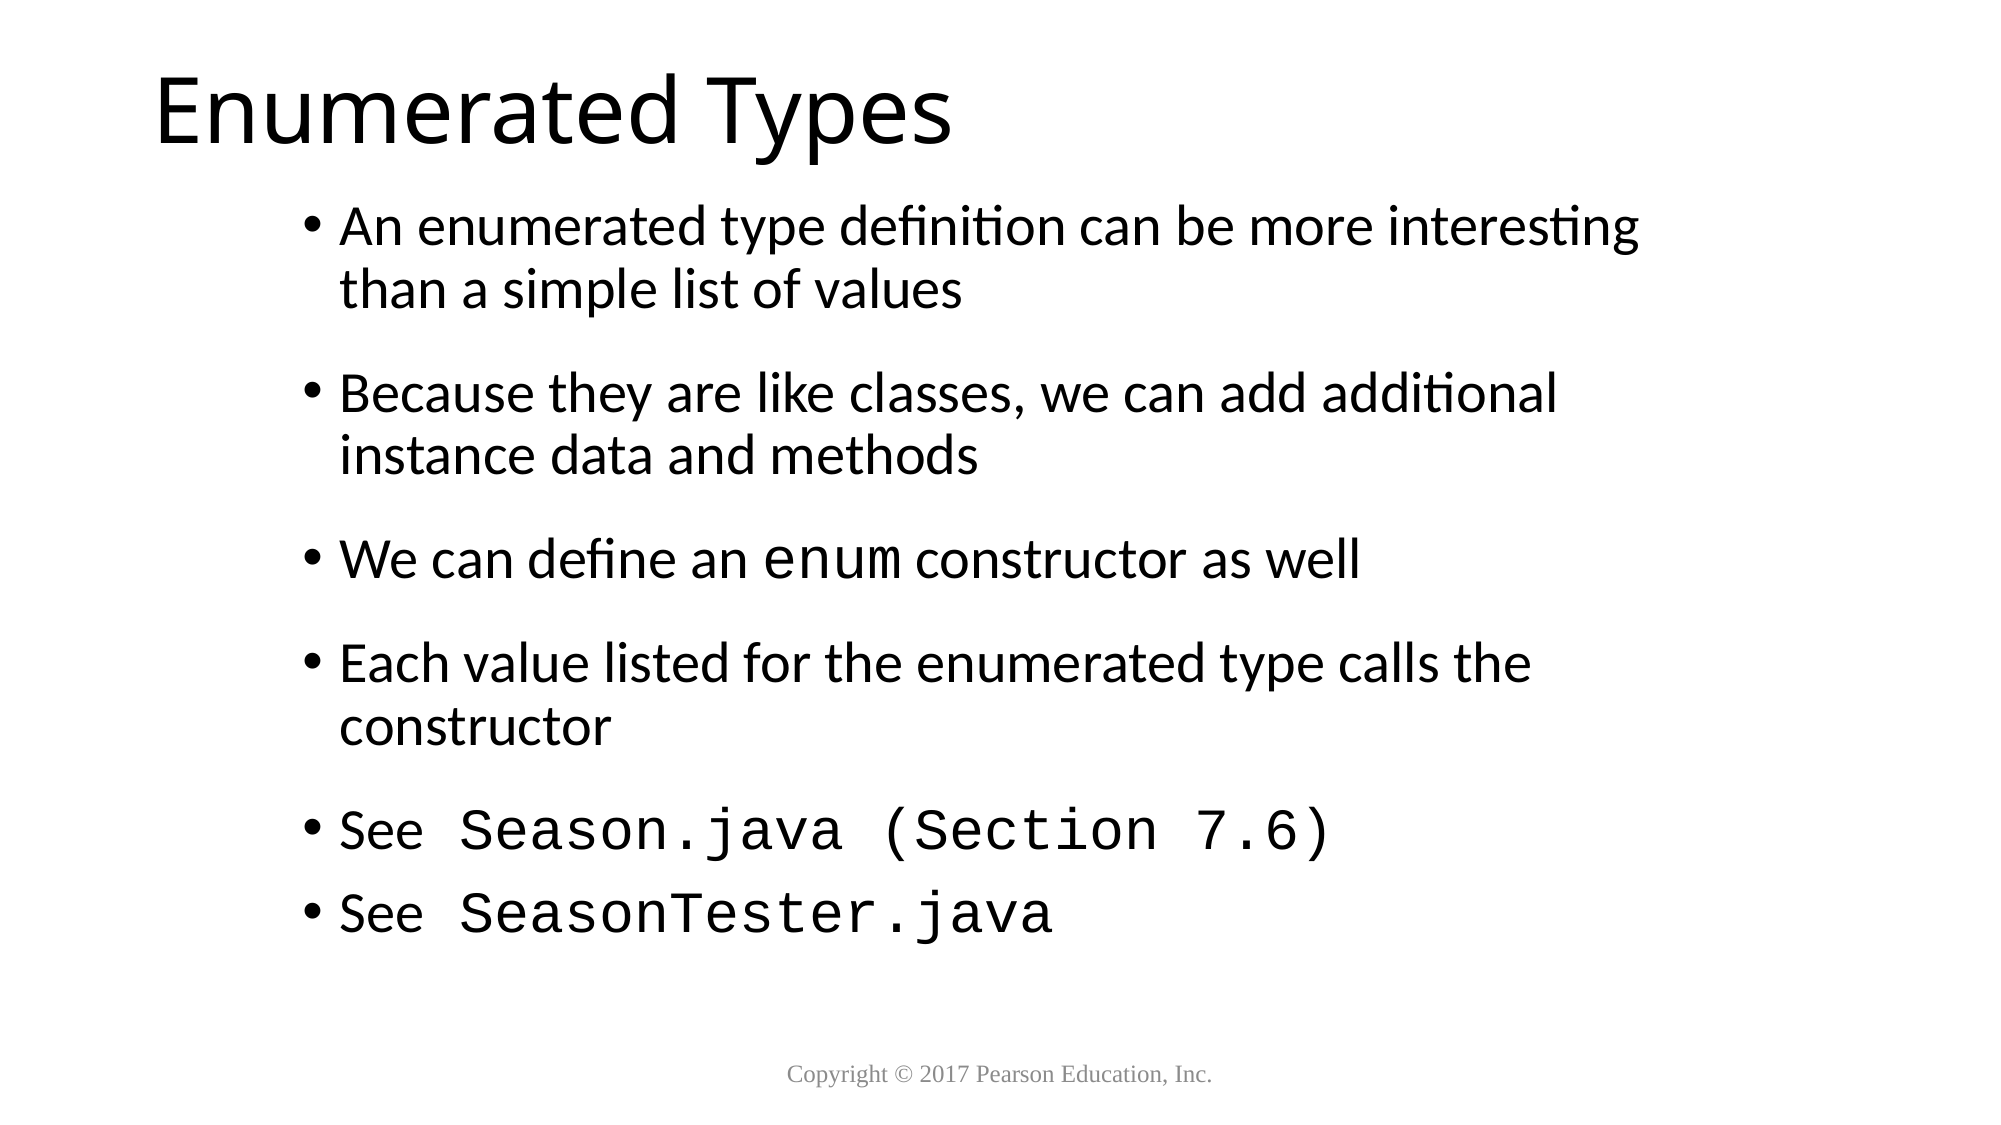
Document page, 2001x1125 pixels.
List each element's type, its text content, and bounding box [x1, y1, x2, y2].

footer Copyright © 2017 Pearson Education, Inc. [662, 1042, 1338, 1103]
title Enumerated Types [137, 59, 1863, 278]
list An enumerated type definition can be more interesting than a simple list of values Because they are like classes, we can add additional instance data and methods We can define an enum constructor as well Each value listed for the enumerated type calls the constructor See Season.java (Section 7.6) See SeasonTester.java [287, 187, 1713, 1013]
